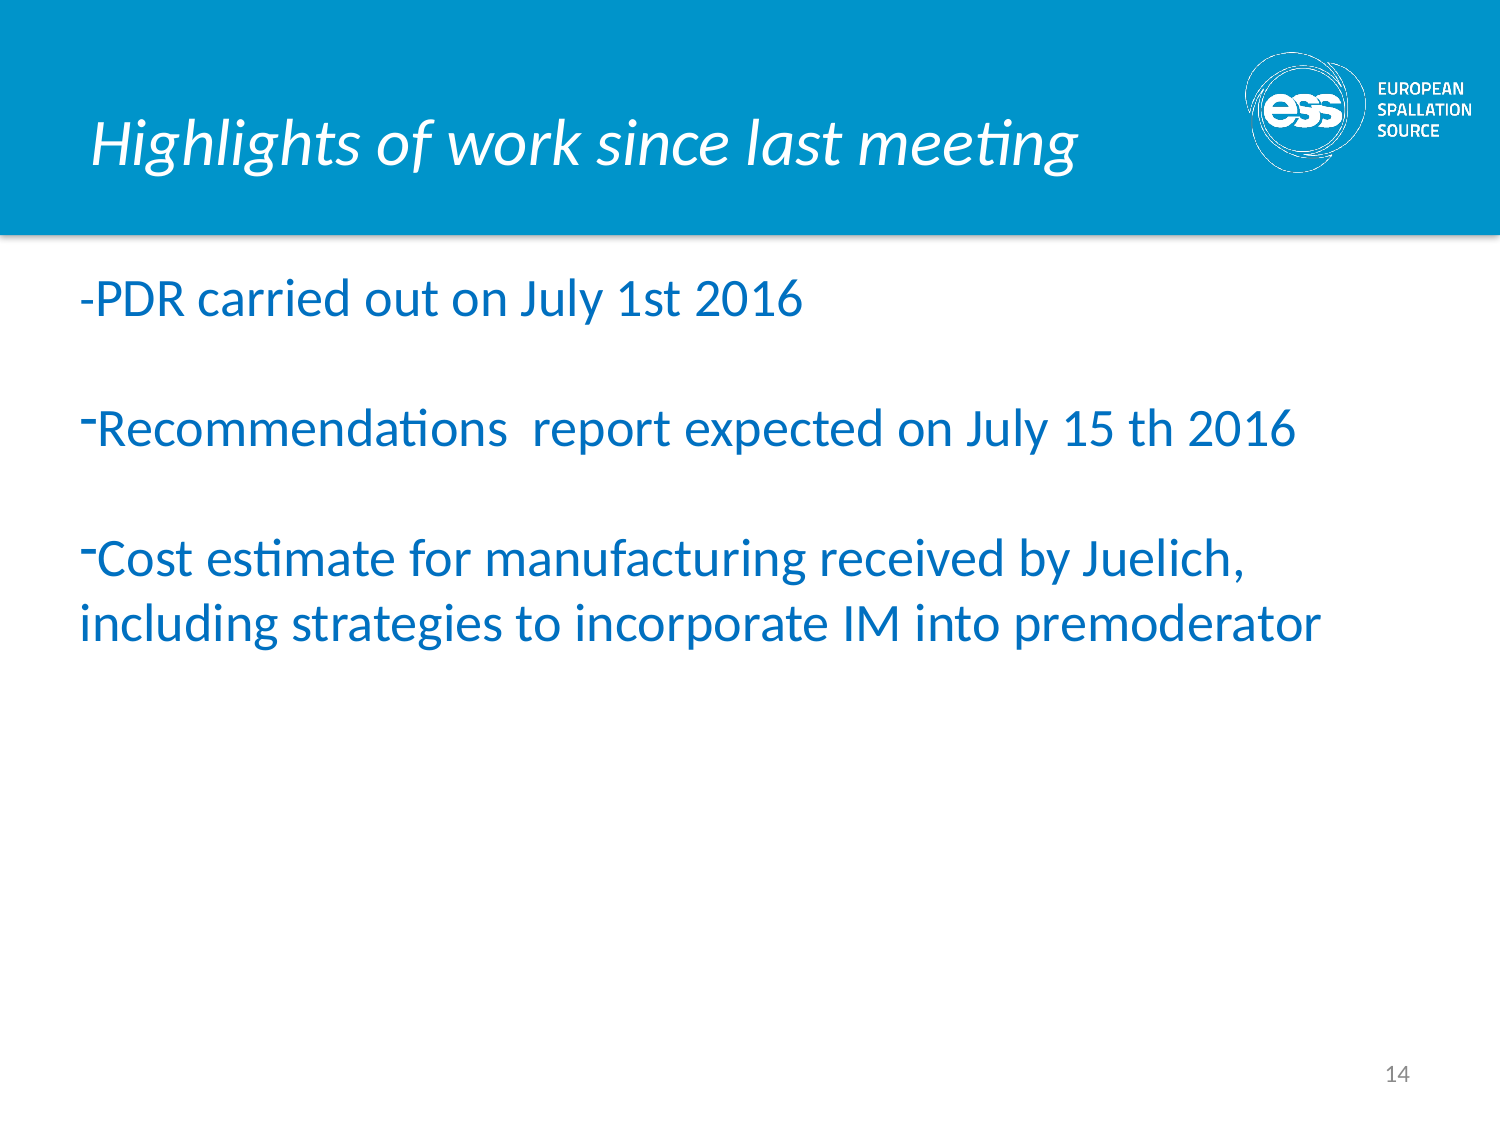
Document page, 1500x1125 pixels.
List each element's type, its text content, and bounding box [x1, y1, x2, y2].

picture [1423, 83, 1430, 94]
picture [1379, 83, 1385, 94]
picture [1454, 83, 1458, 94]
picture [1409, 104, 1415, 115]
picture [1418, 104, 1423, 115]
slide_number 14 [1074, 1042, 1425, 1103]
picture [1422, 125, 1428, 134]
picture [1443, 86, 1450, 93]
text_box -PDR carried out on July 1st 2016 Recommendations report expected on July 15 th 2016 Cost estimate for manufacturing received by Juelich, including strategies to incorporate IM into premoderator [64, 255, 1400, 845]
title Highlights of work since last meeting [75, 45, 1247, 233]
picture [1264, 94, 1342, 127]
picture [1398, 109, 1406, 115]
picture [1432, 125, 1438, 136]
picture [1400, 83, 1407, 94]
picture [1436, 104, 1444, 115]
picture [1389, 104, 1393, 115]
